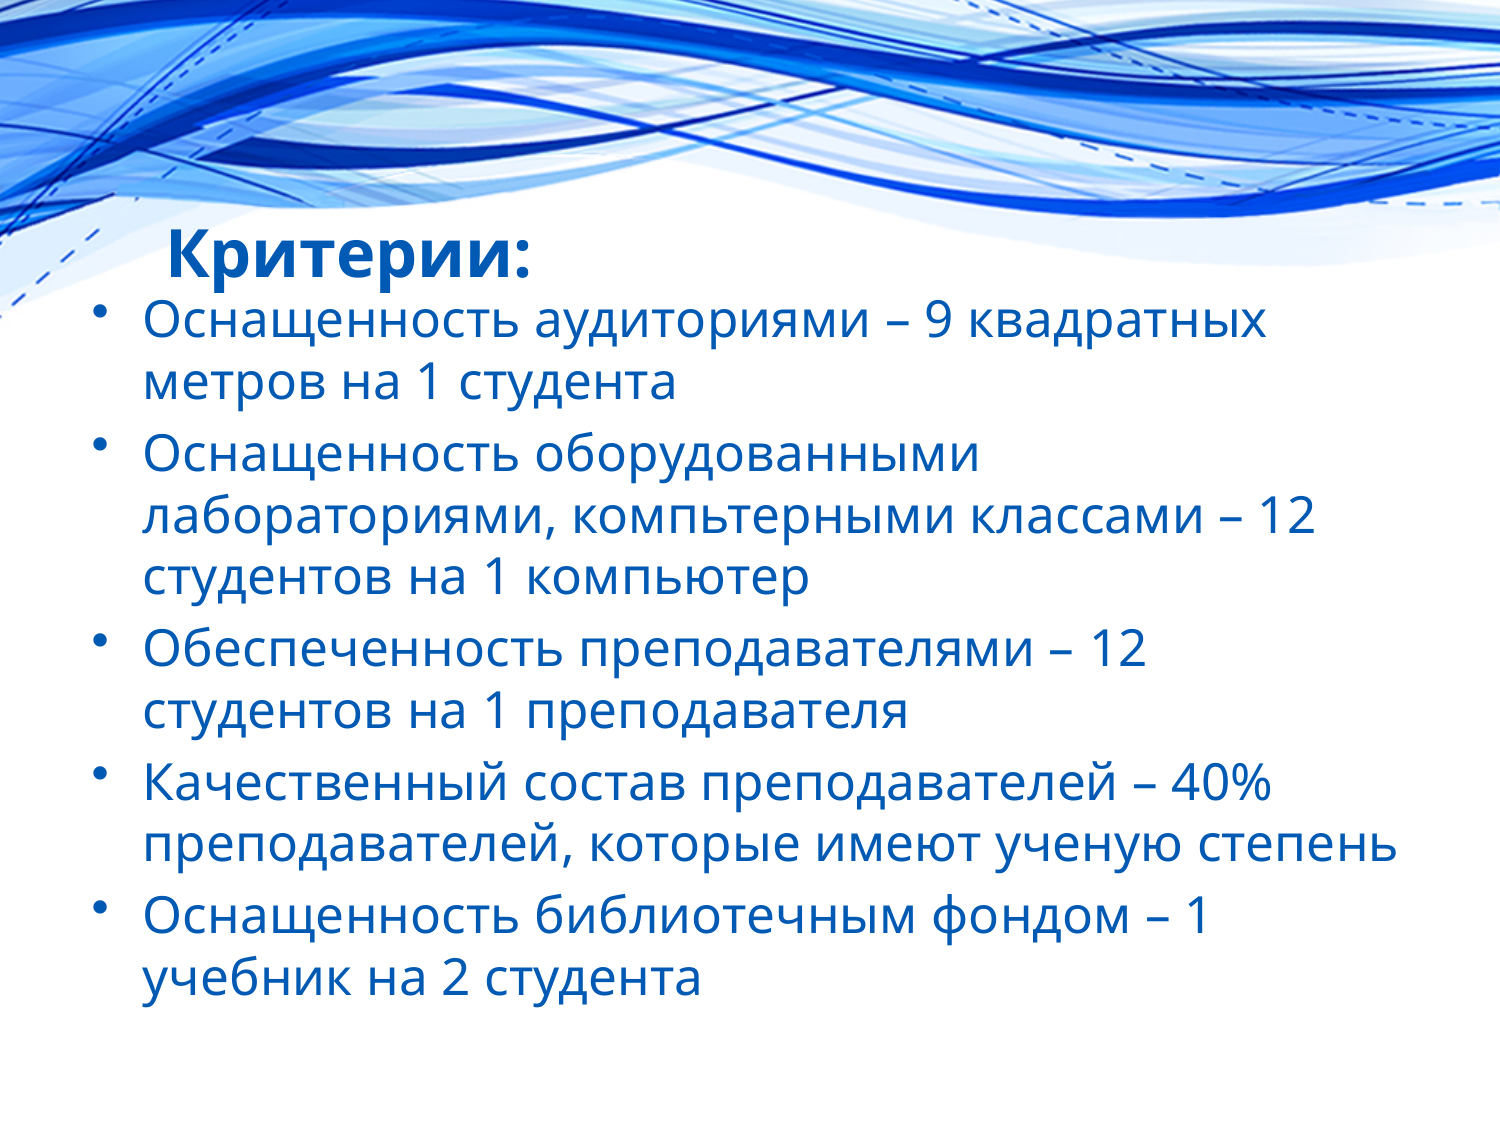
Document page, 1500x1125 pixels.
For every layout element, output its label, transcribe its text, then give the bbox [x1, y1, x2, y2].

picture [0, 0, 1500, 1125]
title Критерии: [150, 232, 1350, 278]
list Оснащенность аудиториями – 9 квадратных метров на 1 студента Оснащенность оборудованными лабораториями, компьтерными классами – 12 студентов на 1 компьютер Обеспеченность преподавателями – 12 студентов на 1 преподавателя Качественный состав преподавателей – 40% преподавателей, которые имеют ученую степень Оснащенность библиотечным фондом – 1 учебник на 2 студента [76, 278, 1427, 1071]
